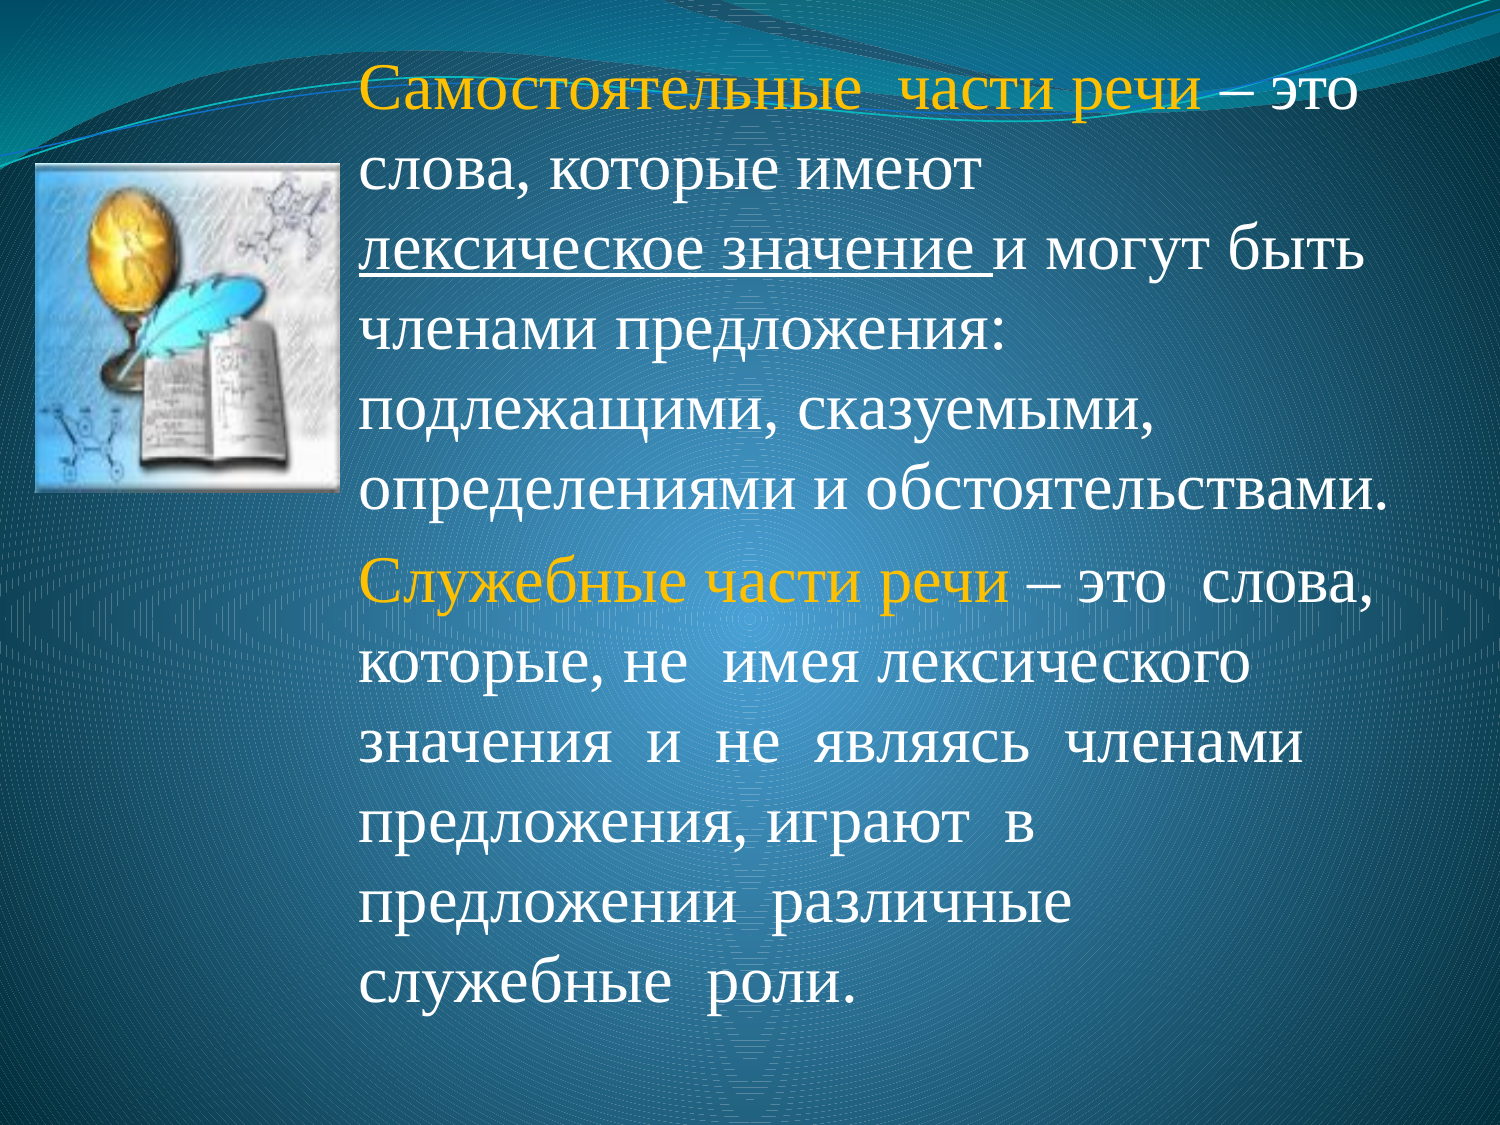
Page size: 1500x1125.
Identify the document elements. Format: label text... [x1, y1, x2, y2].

list Самостоятельные части речи – это слова, которые имеют лексическое значение и могут быть членами предложения: подлежащими, сказуемыми, определениями и обстоятельствами. Служебные части речи – это слова, которые, не имея лексического значения и не являясь членами предложения, играют в предложении различные служебные роли. [351, 35, 1404, 1020]
picture [34, 163, 341, 493]
